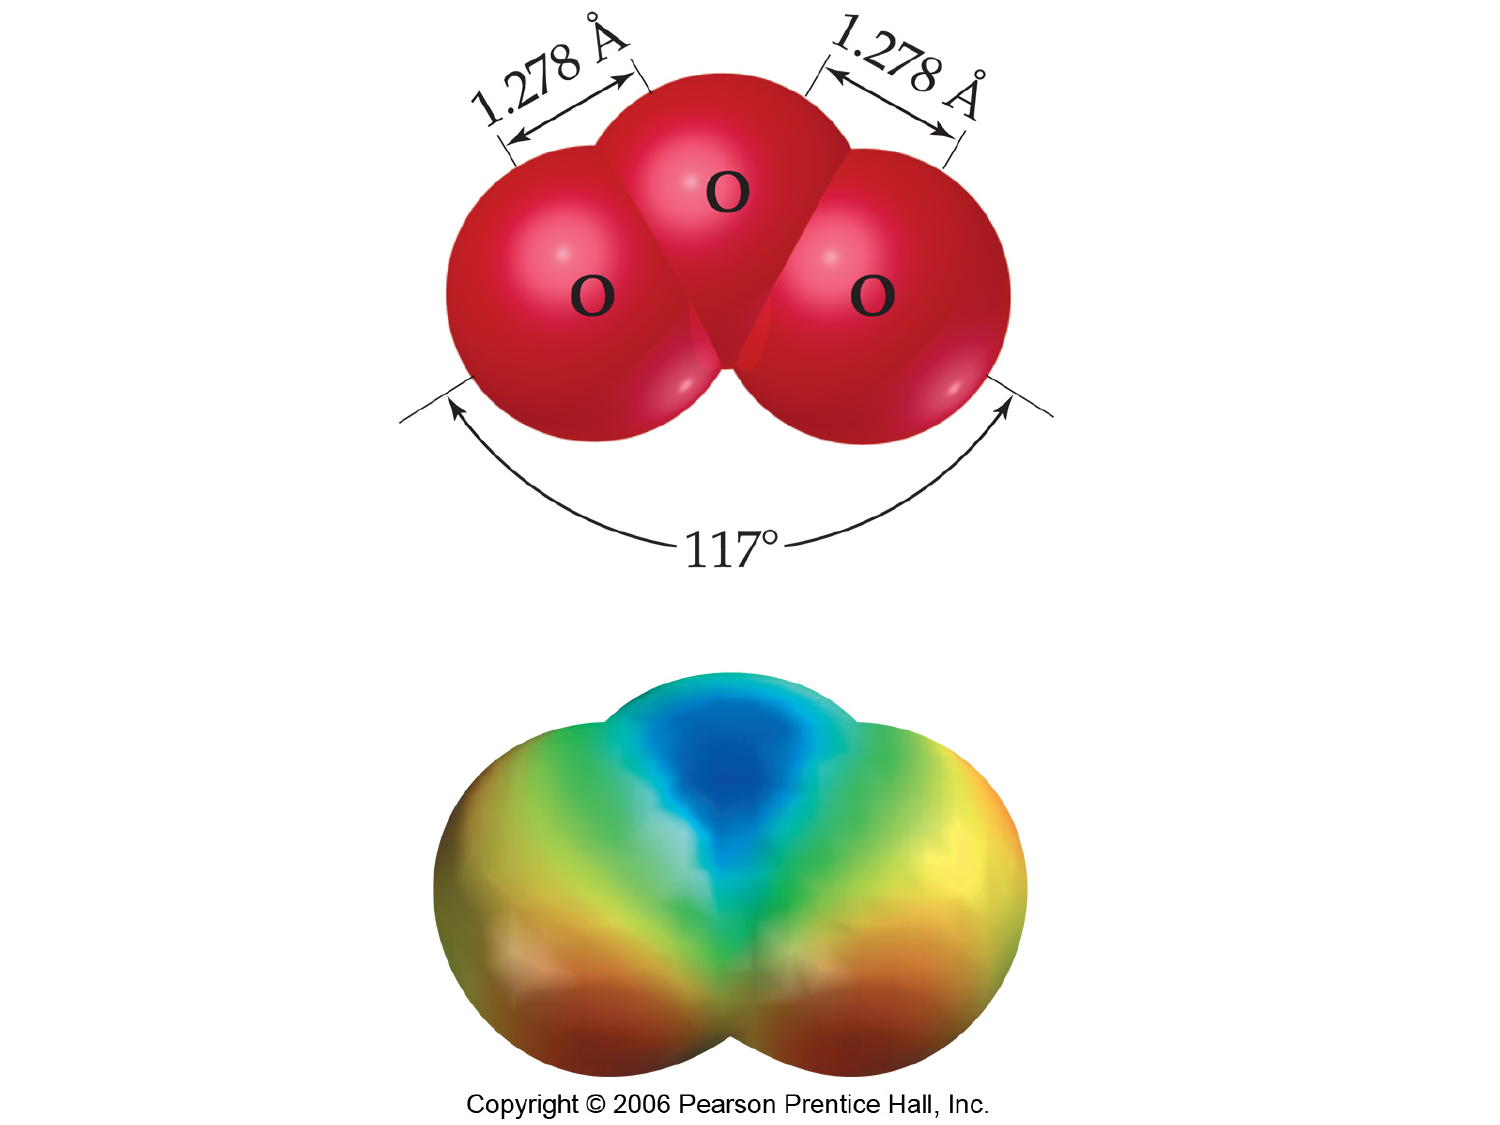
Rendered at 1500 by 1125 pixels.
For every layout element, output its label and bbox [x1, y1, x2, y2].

picture [387, 0, 1065, 1125]
